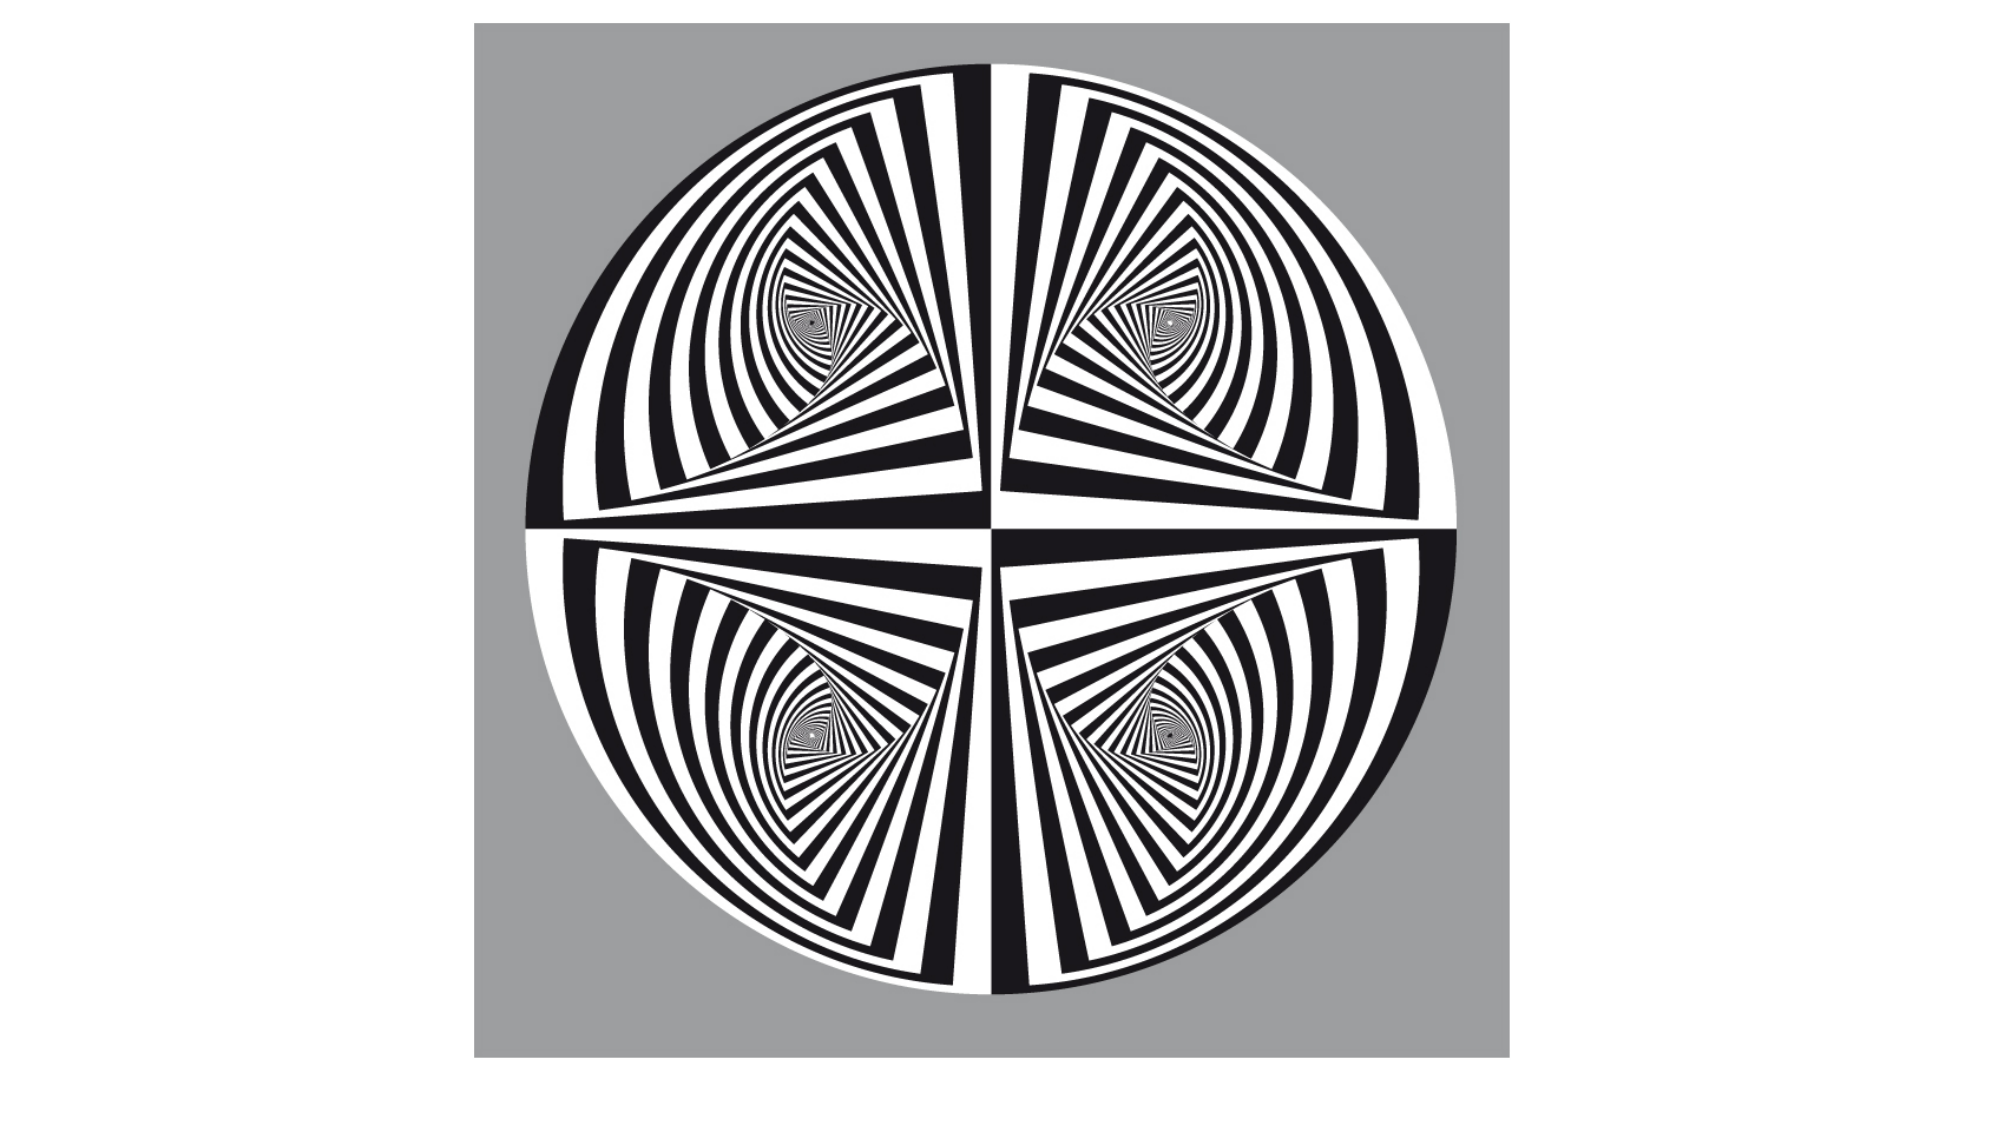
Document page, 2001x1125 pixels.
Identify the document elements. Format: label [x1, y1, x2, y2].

picture [407, 0, 1577, 1125]
